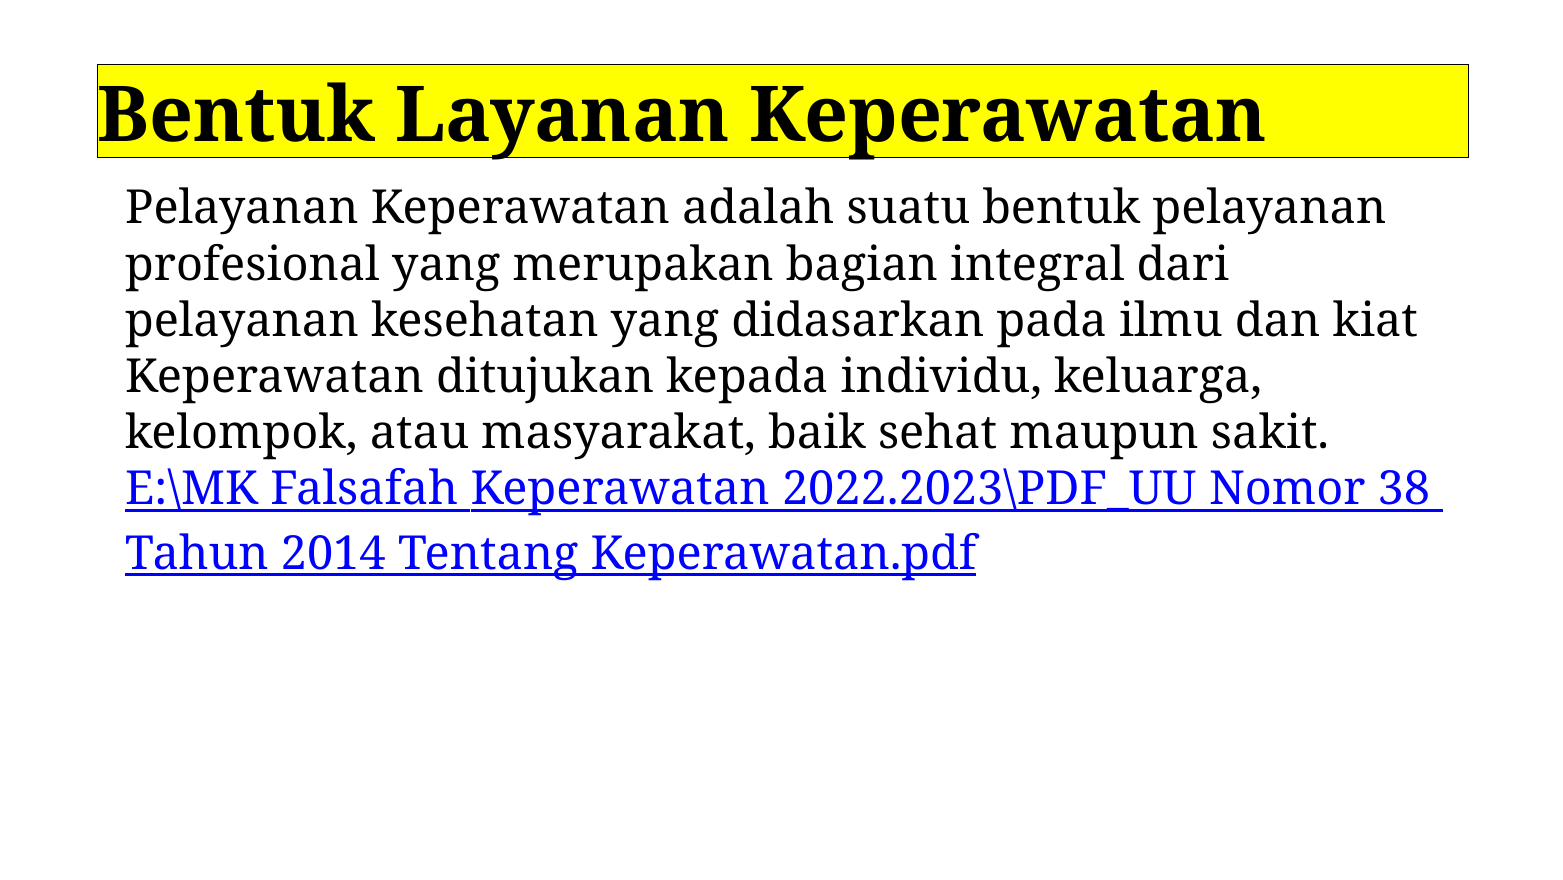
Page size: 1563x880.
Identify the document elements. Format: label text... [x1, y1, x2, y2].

list Pelayanan Keperawatan adalah suatu bentuk pelayanan profesional yang merupakan bagian integral dari pelayanan kesehatan yang didasarkan pada ilmu dan kiat Keperawatan ditujukan kepada individu, keluarga, kelompok, atau masyarakat, baik sehat maupun sakit. E:\MK Falsafah Keperawatan 2022.2023\PDF_UU Nomor 38 Tahun 2014 Tentang Keperawatan.pdf [124, 177, 1451, 740]
title Bentuk Layanan Keperawatan [97, 64, 1469, 158]
